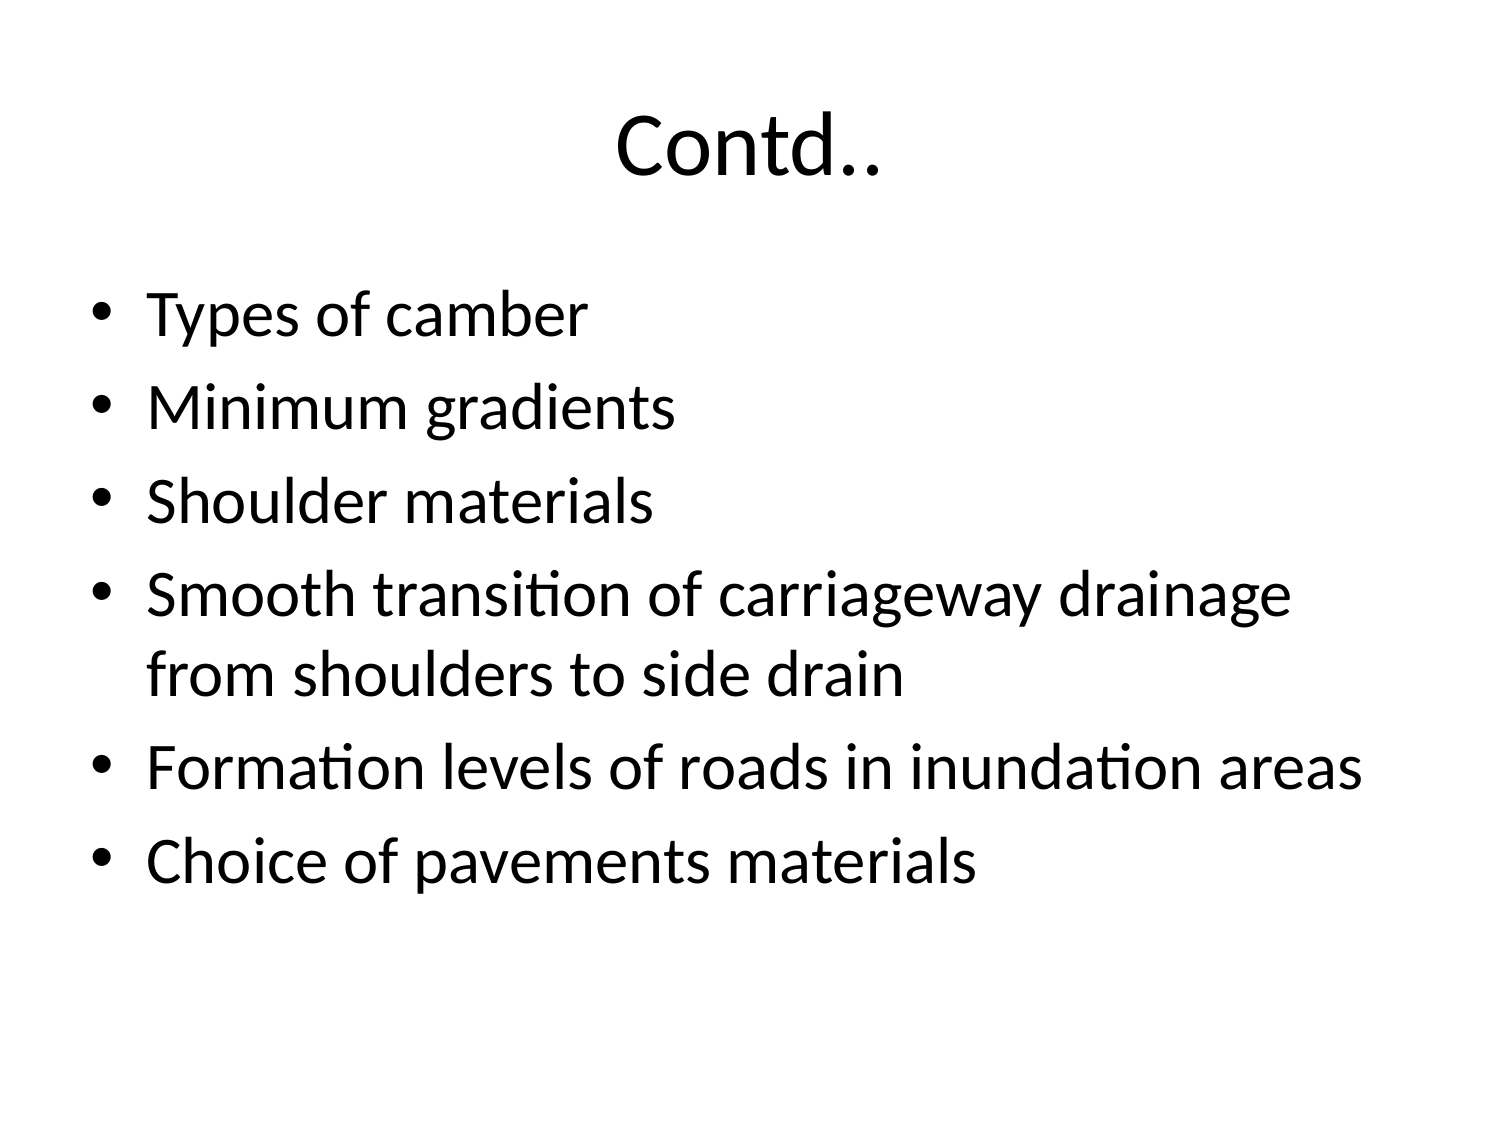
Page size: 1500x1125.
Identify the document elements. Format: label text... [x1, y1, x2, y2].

title Contd.. [75, 45, 1425, 233]
list Types of camber Minimum gradients Shoulder materials Smooth transition of carriageway drainage from shoulders to side drain Formation levels of roads in inundation areas Choice of pavements materials [75, 262, 1425, 1005]
